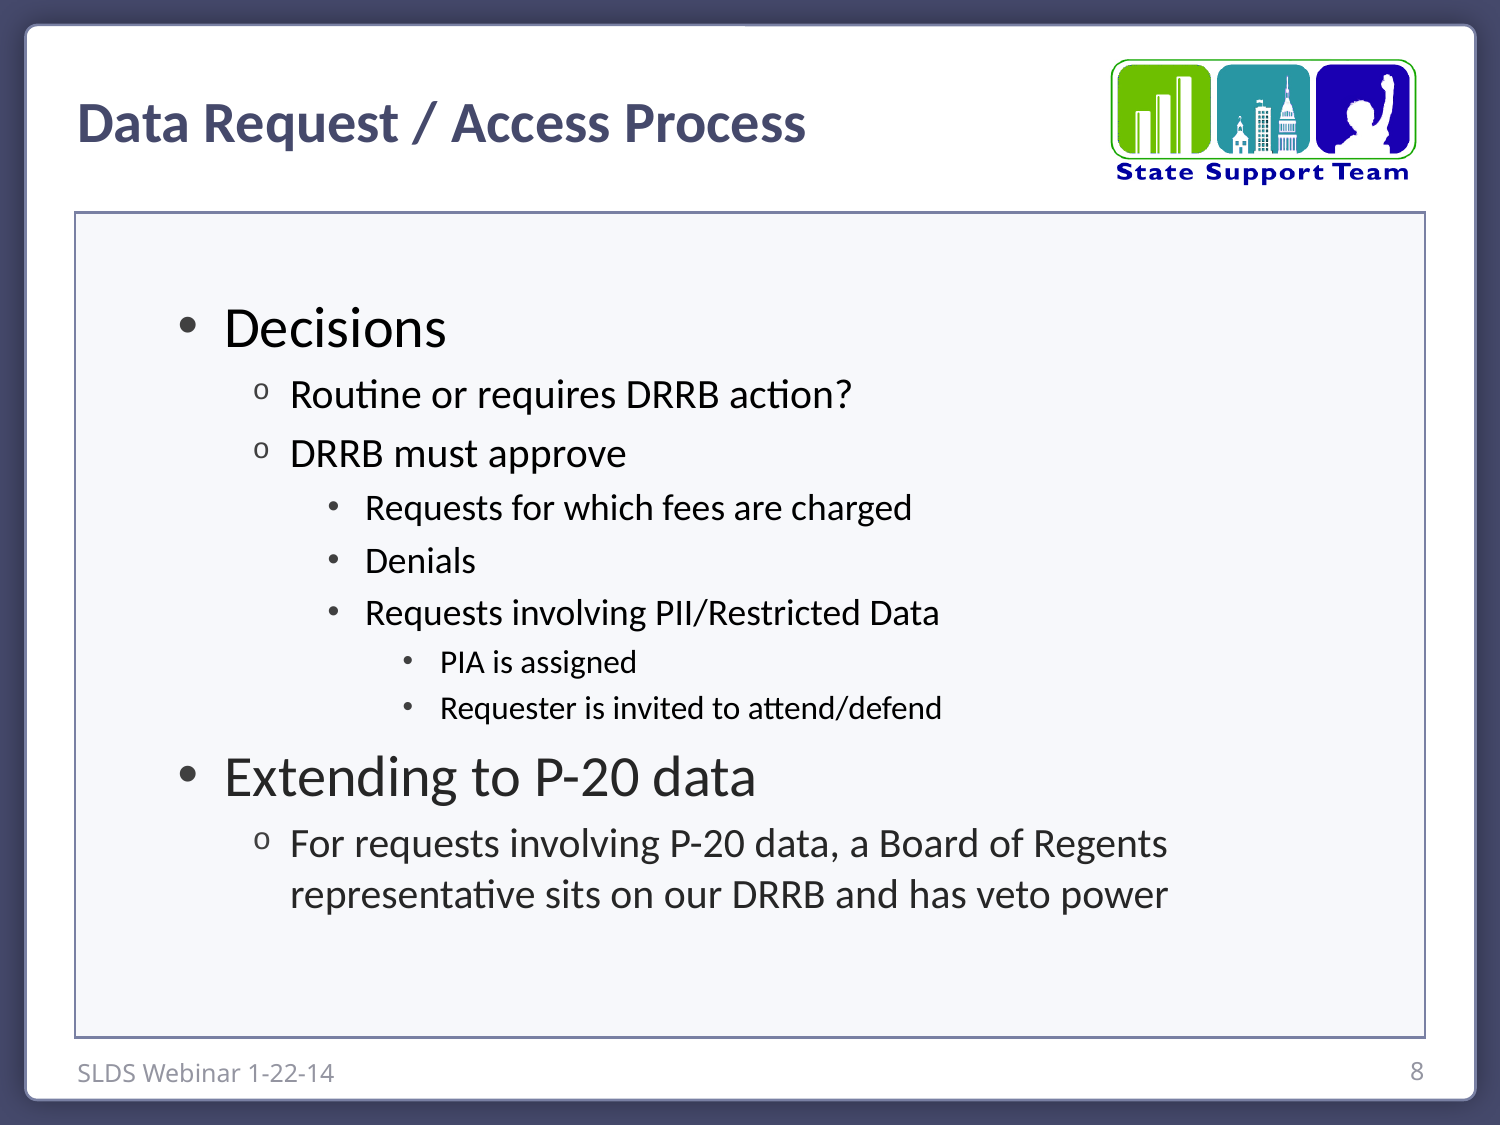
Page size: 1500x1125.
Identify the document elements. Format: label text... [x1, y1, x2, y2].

slide_number 8 [1089, 1042, 1440, 1103]
text_box Data Request / Access Process [62, 49, 1113, 188]
list Decisions Routine or requires DRRB action? DRRB must approve Requests for which fees are charged Denials Requests involving PII/Restricted Data PIA is assigned Requester is invited to attend/defend Extending to P-20 data For requests involving P-20 data, a Board of Regents representative sits on our DRRB and has veto power [87, 199, 1413, 981]
footer SLDS Webinar 1-22-14 [62, 1042, 538, 1103]
picture [1100, 37, 1427, 193]
